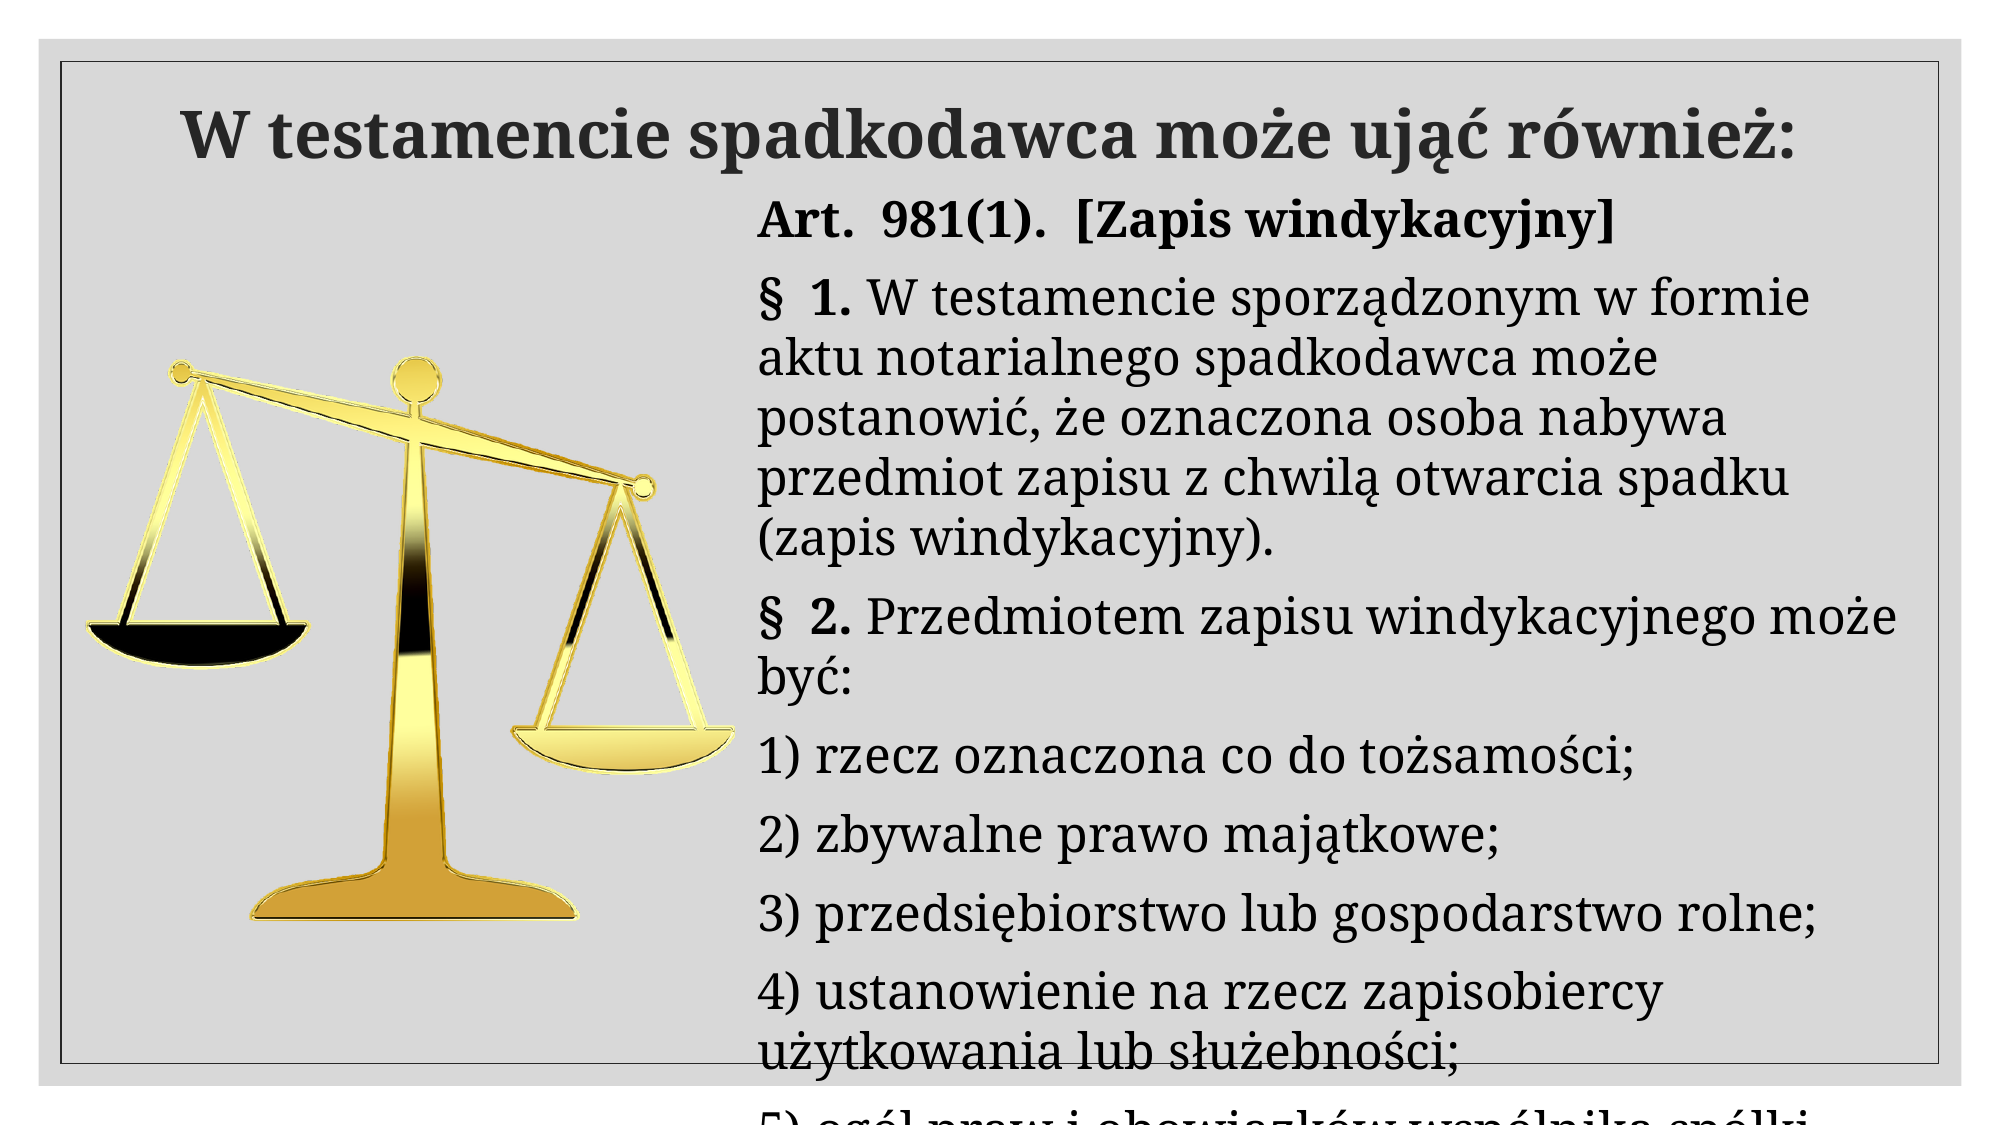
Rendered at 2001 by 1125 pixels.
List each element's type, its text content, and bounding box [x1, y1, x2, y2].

picture [0, 330, 887, 946]
list Art. 981(1). [Zapis windykacyjny] § 1. W testamencie sporządzonym w formie aktu notarialnego spadkodawca może postanowić, że oznaczona osoba nabywa przedmiot zapisu z chwilą otwarcia spadku (zapis windykacyjny). § 2. Przedmiotem zapisu windykacyjnego może być: 1) rzecz oznaczona co do tożsamości; 2) zbywalne prawo majątkowe; 3) przedsiębiorstwo lub gospodarstwo rolne; 4) ustanowienie na rzecz zapisobiercy użytkowania lub służebności; 5) ogół praw i obowiązków wspólnika spółki osobowej. [742, 179, 1926, 976]
title W testamencie spadkodawca może ująć również: [53, 72, 1926, 202]
